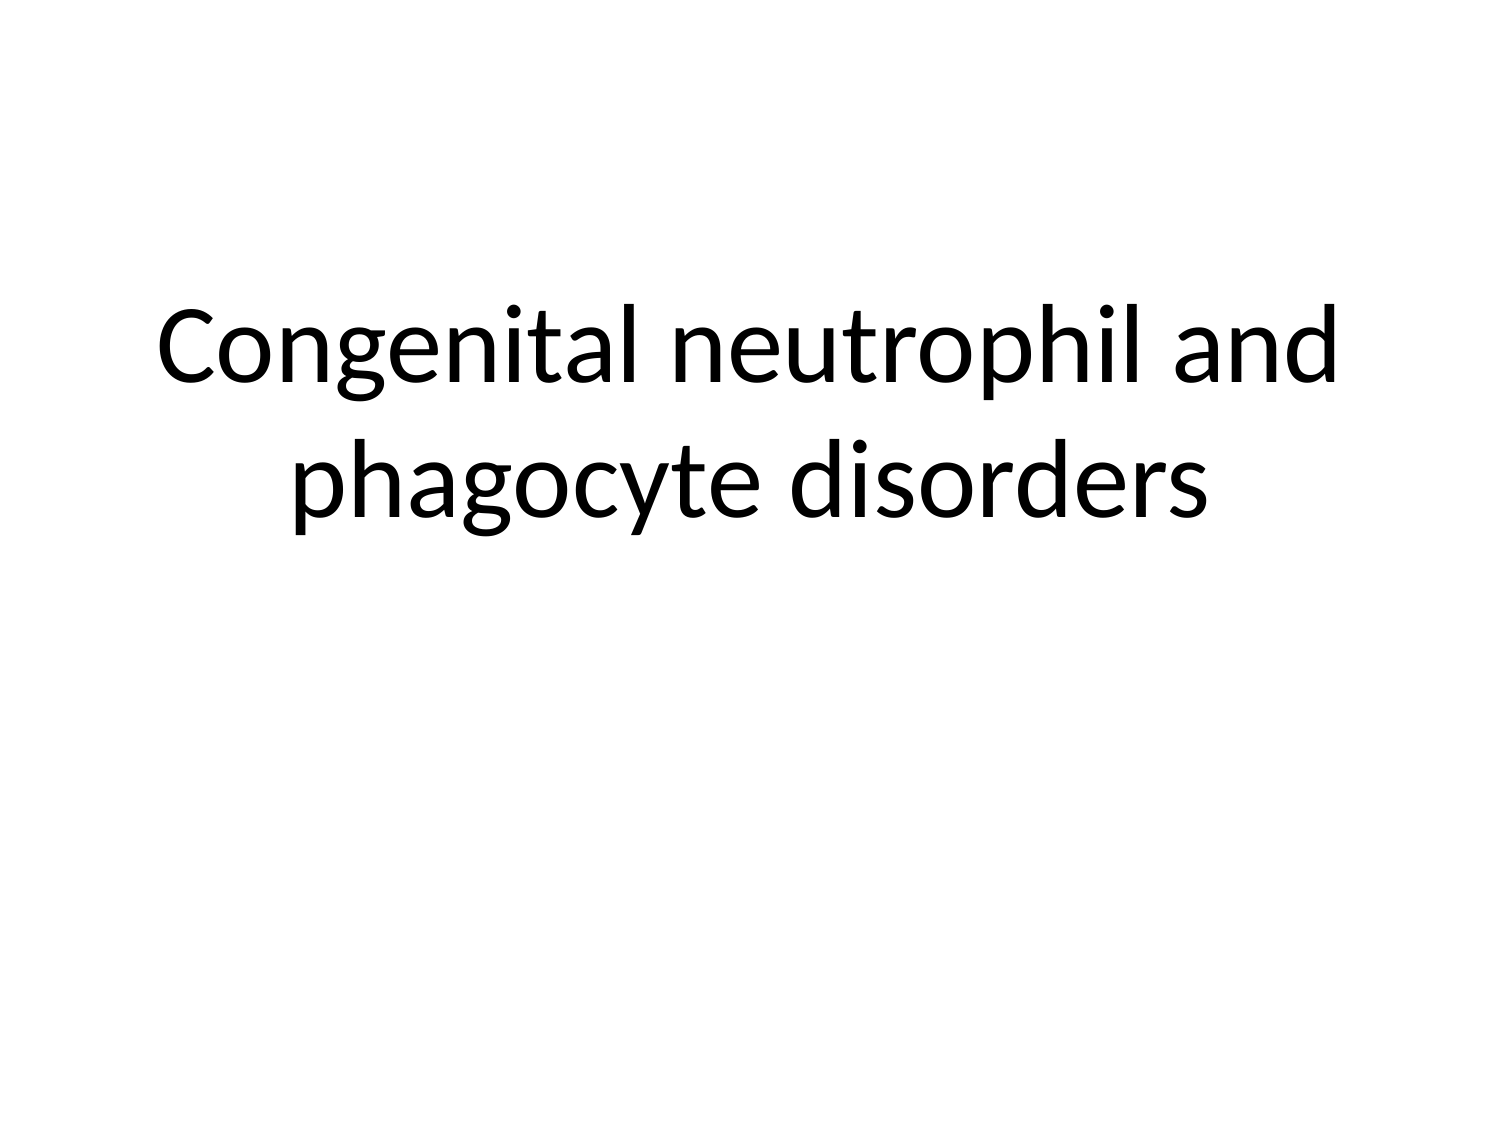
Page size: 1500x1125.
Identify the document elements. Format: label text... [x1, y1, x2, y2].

list Congenital neutrophil and phagocyte disorders [75, 262, 1425, 1005]
